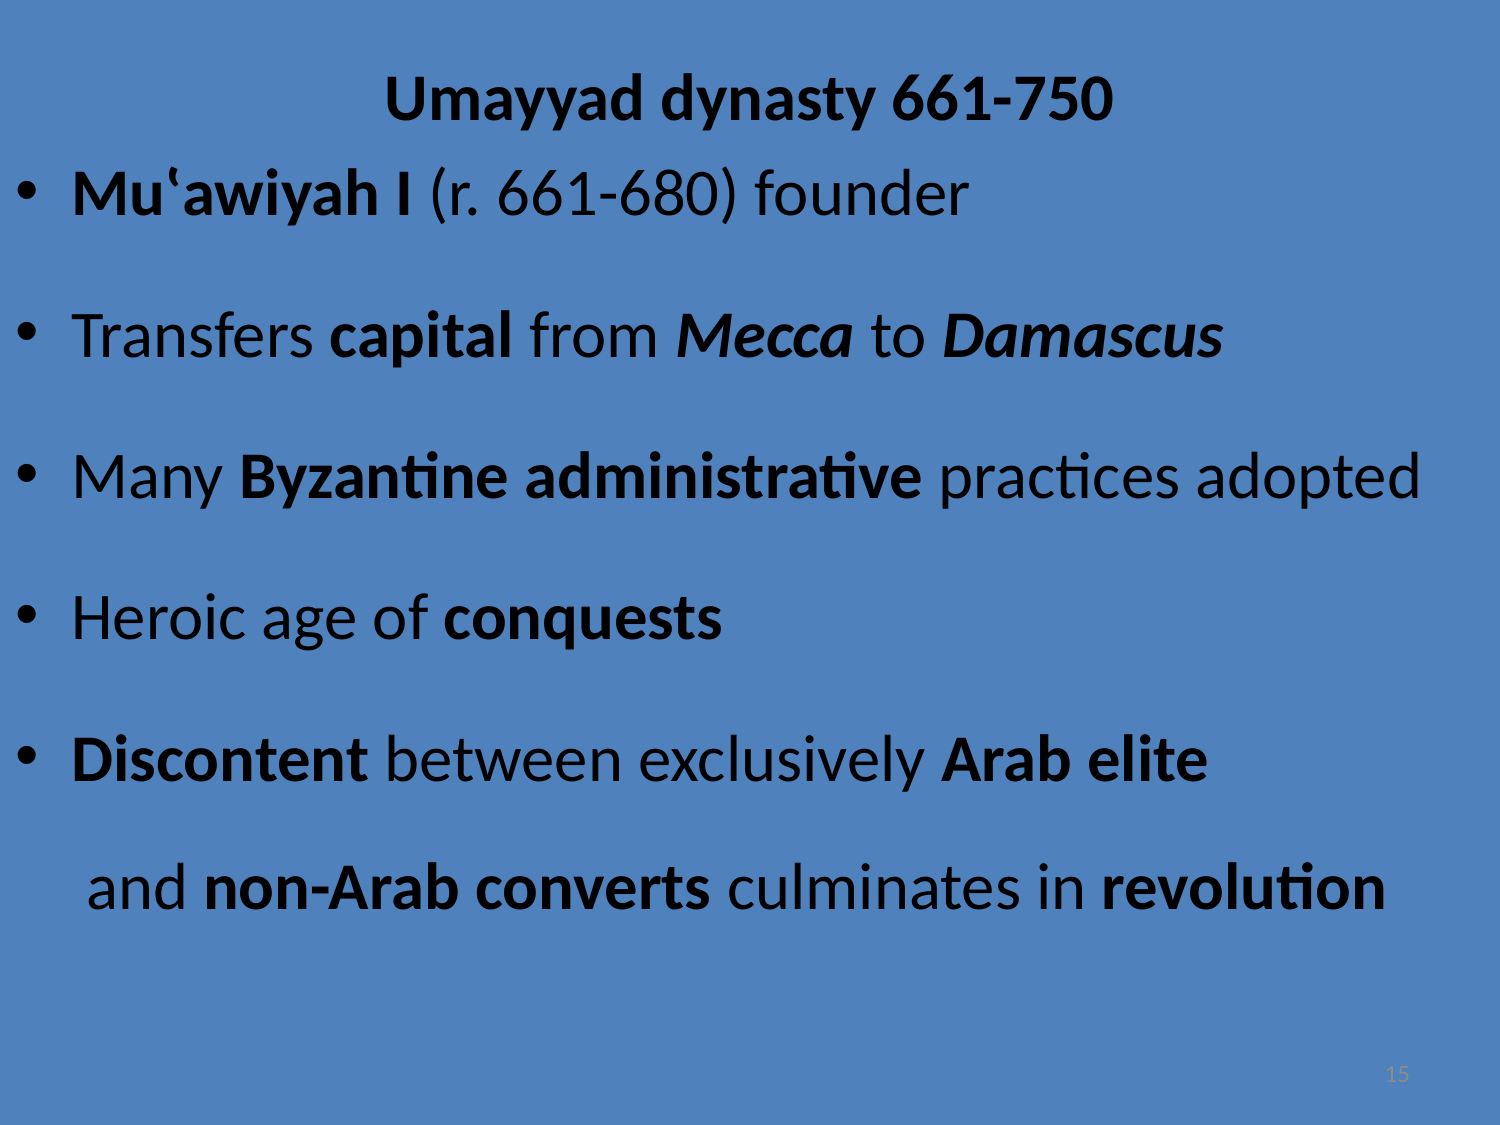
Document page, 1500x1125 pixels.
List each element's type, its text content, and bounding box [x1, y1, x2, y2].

list Mu‛awiyah I (r. 661-680) founder Transfers capital from Mecca to Damascus Many Byzantine administrative practices adopted Heroic age of conquests Discontent between exclusively Arab elite and non-Arab converts culminates in revolution [0, 0, 1500, 1125]
